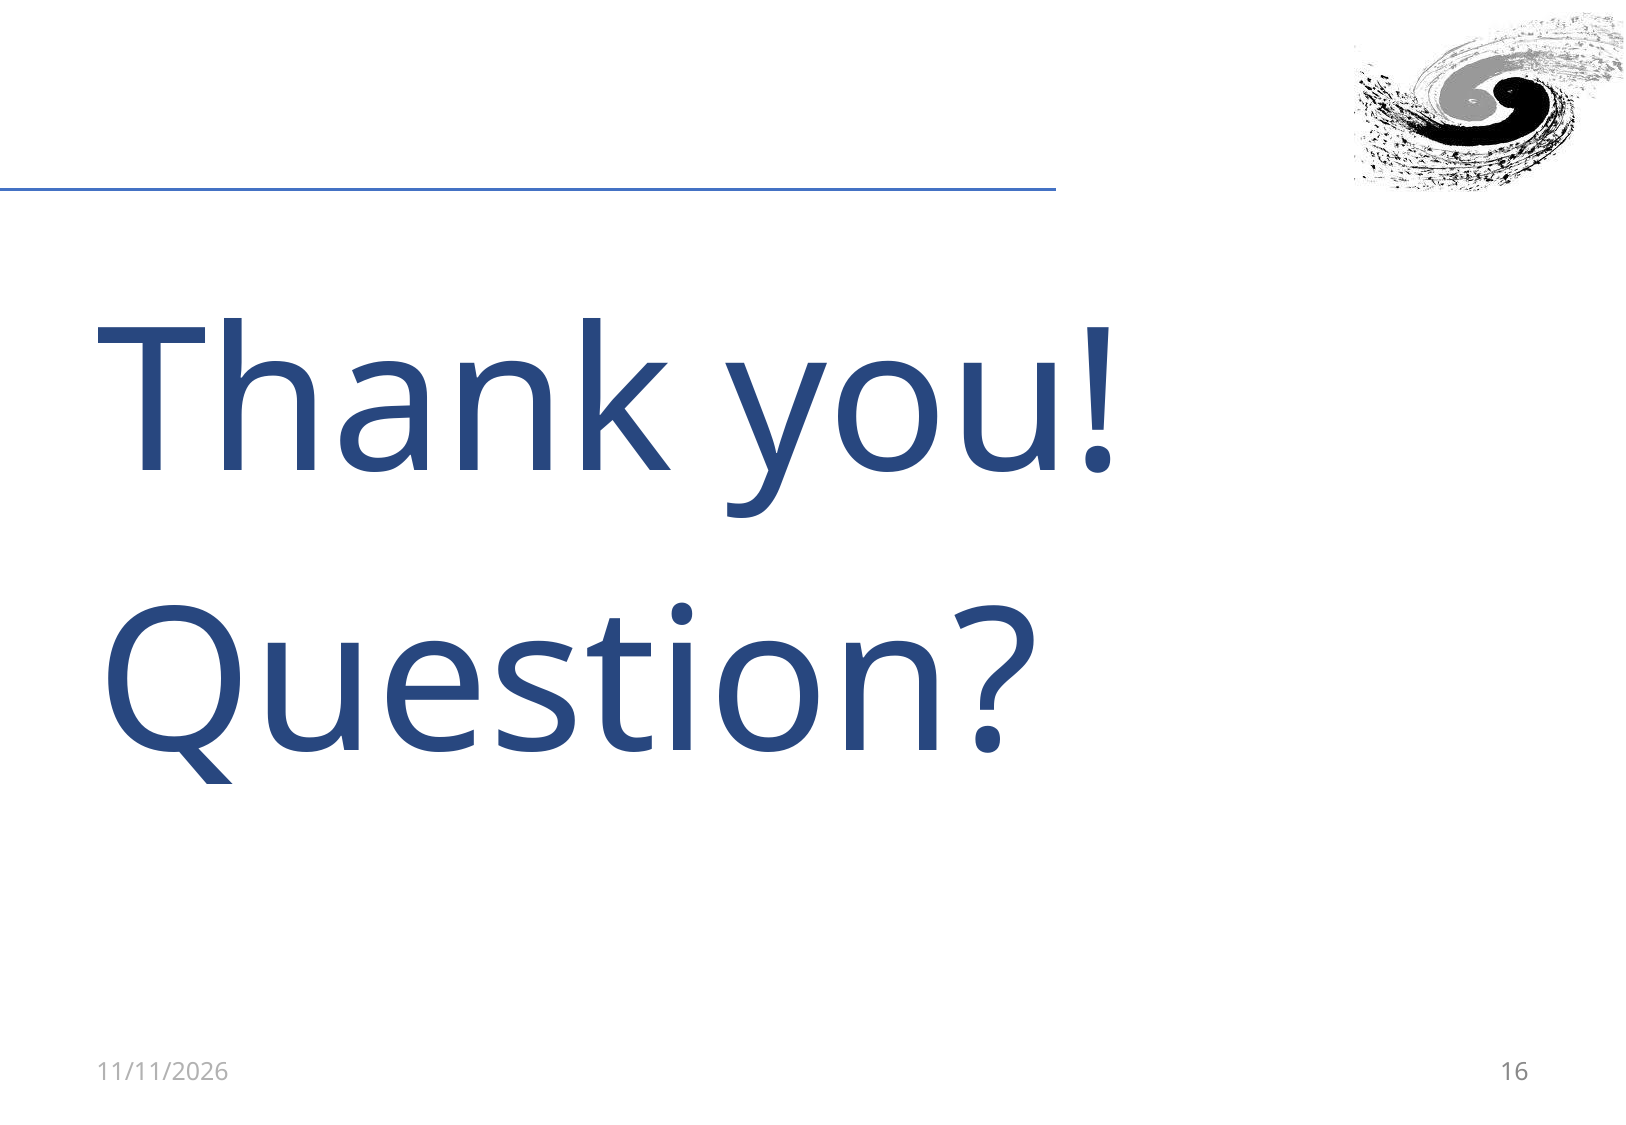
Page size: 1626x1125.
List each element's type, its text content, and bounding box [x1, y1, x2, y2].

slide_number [81, 1042, 461, 1103]
list Thank you! Question? [81, 262, 1544, 1005]
slide_number 16 [1164, 1042, 1544, 1103]
picture [1354, 12, 1624, 192]
